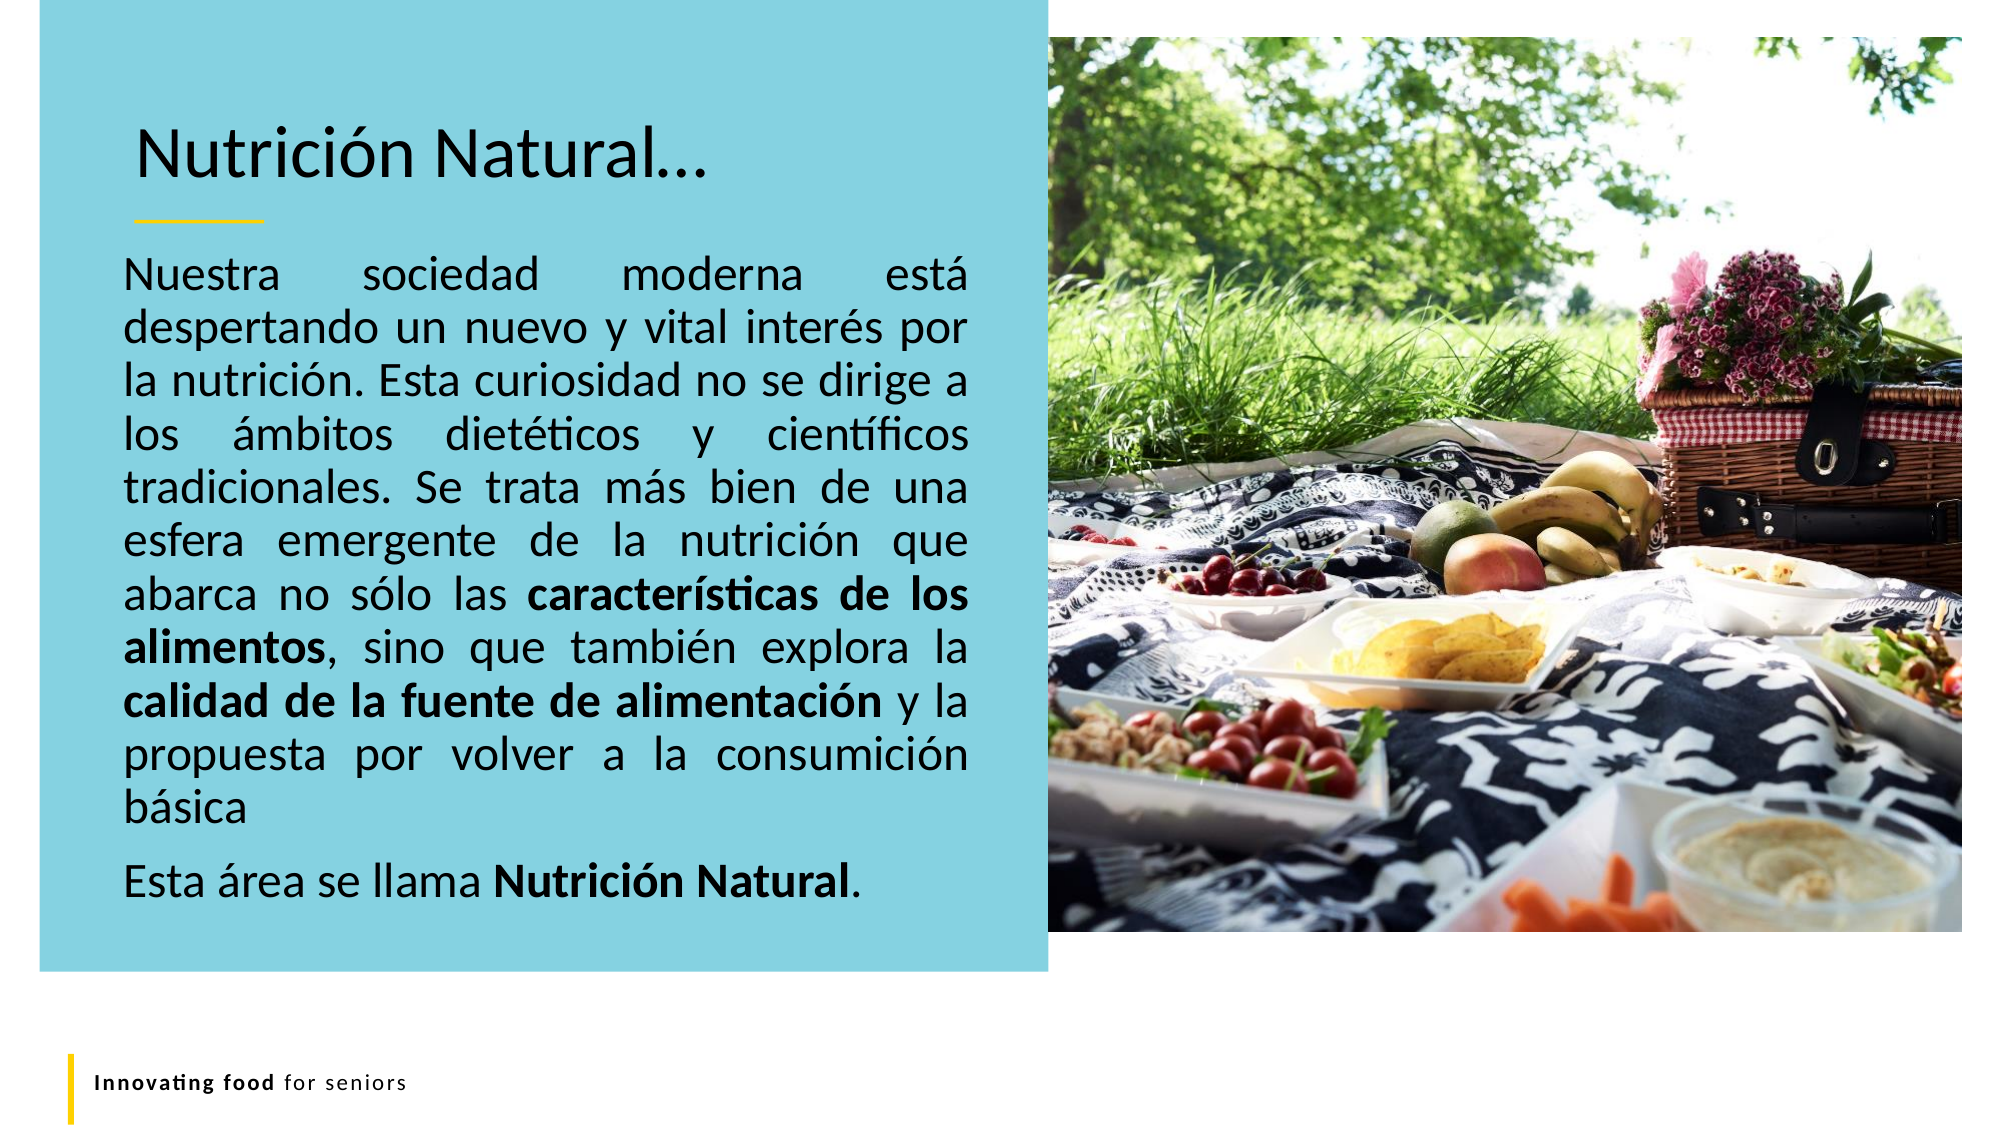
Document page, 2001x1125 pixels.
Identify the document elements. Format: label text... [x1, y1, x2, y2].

list Nuestra sociedad moderna está despertando un nuevo y vital interés por la nutrición. Esta curiosidad no se dirige a los ámbitos dietéticos y científicos tradicionales. Se trata más bien de una esfera emergente de la nutrición que abarca no sólo las características de los alimentos, sino que también explora la calidad de la fuente de alimentación y la propuesta por volver a la consumición básica Esta área se llama Nutrición Natural. [71, 239, 985, 923]
list Nutrición Natural… [120, 105, 955, 201]
picture [1048, 37, 1962, 932]
